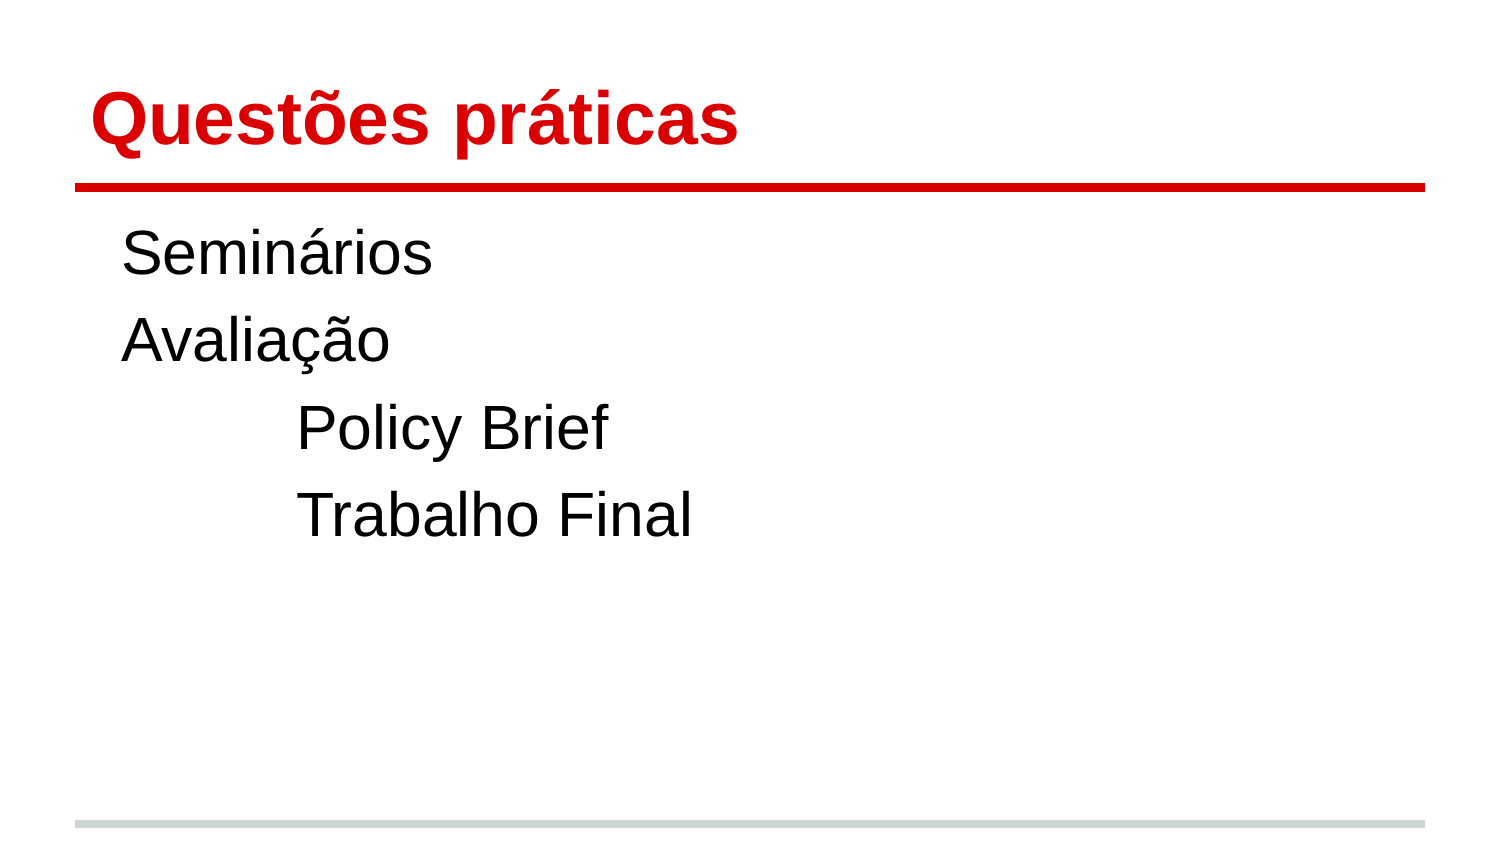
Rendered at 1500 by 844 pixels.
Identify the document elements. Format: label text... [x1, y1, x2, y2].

title Questões práticas [75, 33, 1425, 175]
list Seminários Avaliação Policy Brief Trabalho Final [75, 196, 1425, 808]
